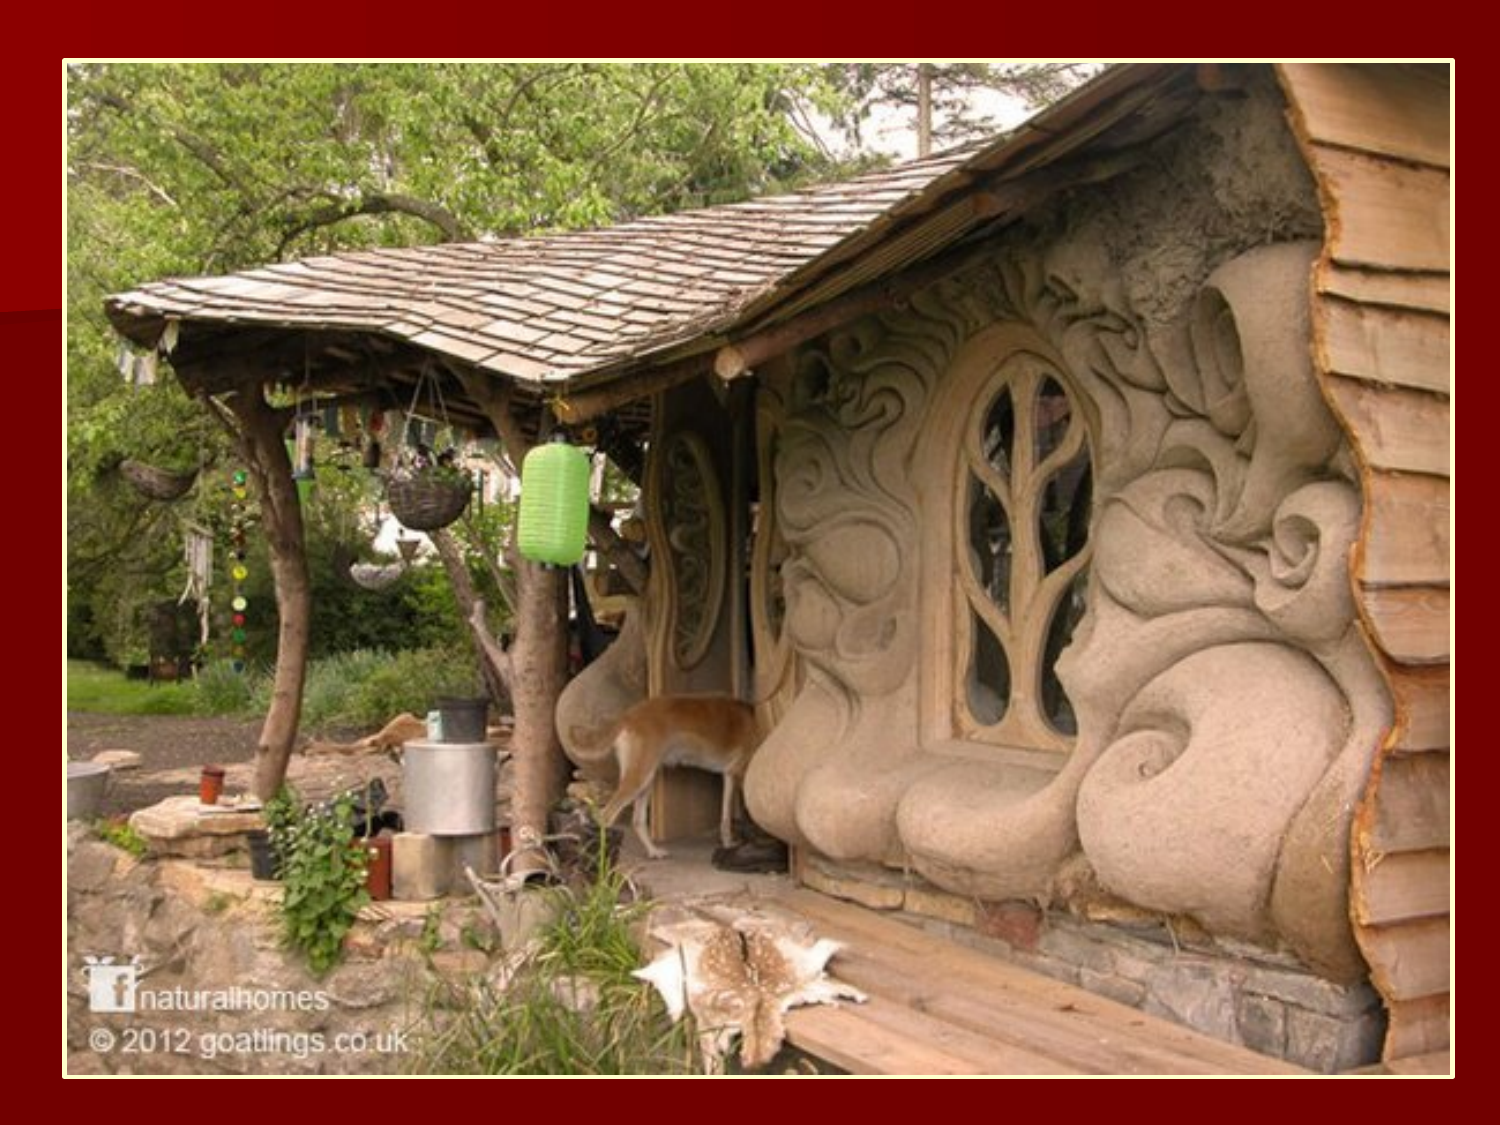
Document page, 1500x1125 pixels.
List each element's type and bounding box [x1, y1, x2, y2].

picture [66, 62, 1451, 1076]
